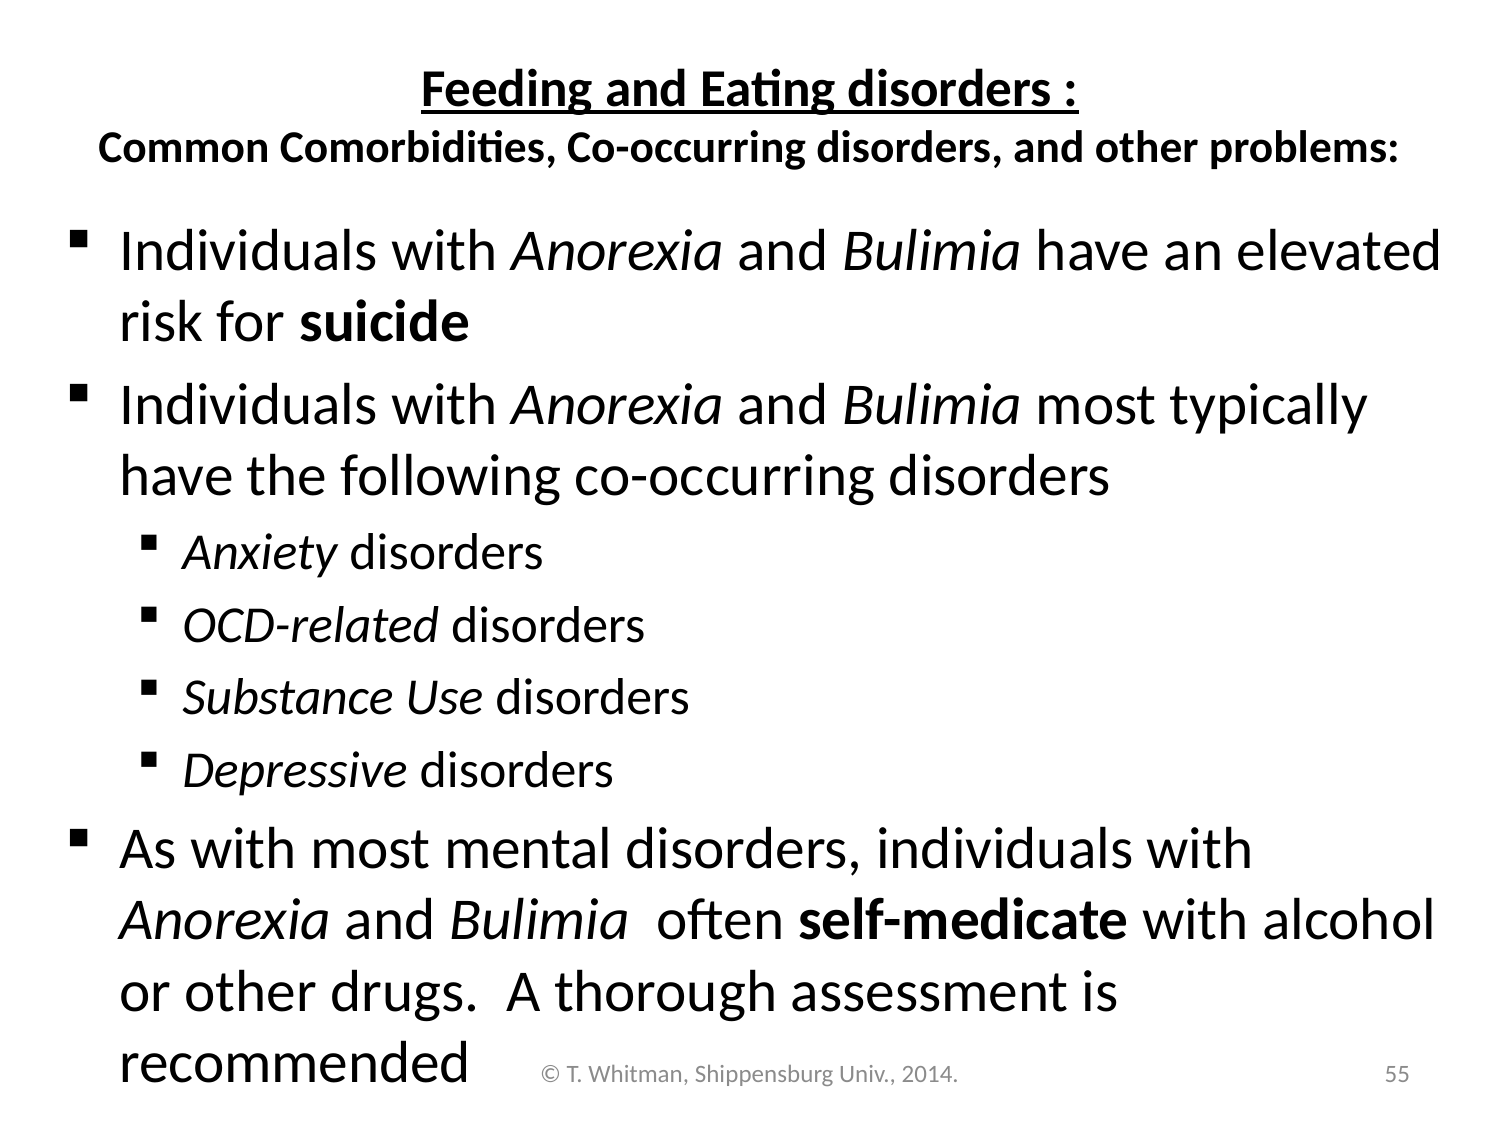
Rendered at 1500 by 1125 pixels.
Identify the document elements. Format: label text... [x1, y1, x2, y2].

title Feeding and Eating disorders : Common Comorbidities, Co-occurring disorders, and other problems: [75, 45, 1425, 181]
footer © T. Whitman, Shippensburg Univ., 2014. [512, 1042, 988, 1103]
slide_number 55 [1074, 1042, 1425, 1103]
list Individuals with Anorexia and Bulimia have an elevated risk for suicide Individuals with Anorexia and Bulimia most typically have the following co-occurring disorders Anxiety disorders OCD-related disorders Substance Use disorders Depressive disorders As with most mental disorders, individuals with Anorexia and Bulimia often self-medicate with alcohol or other drugs. A thorough assessment is recommended [50, 203, 1463, 1103]
